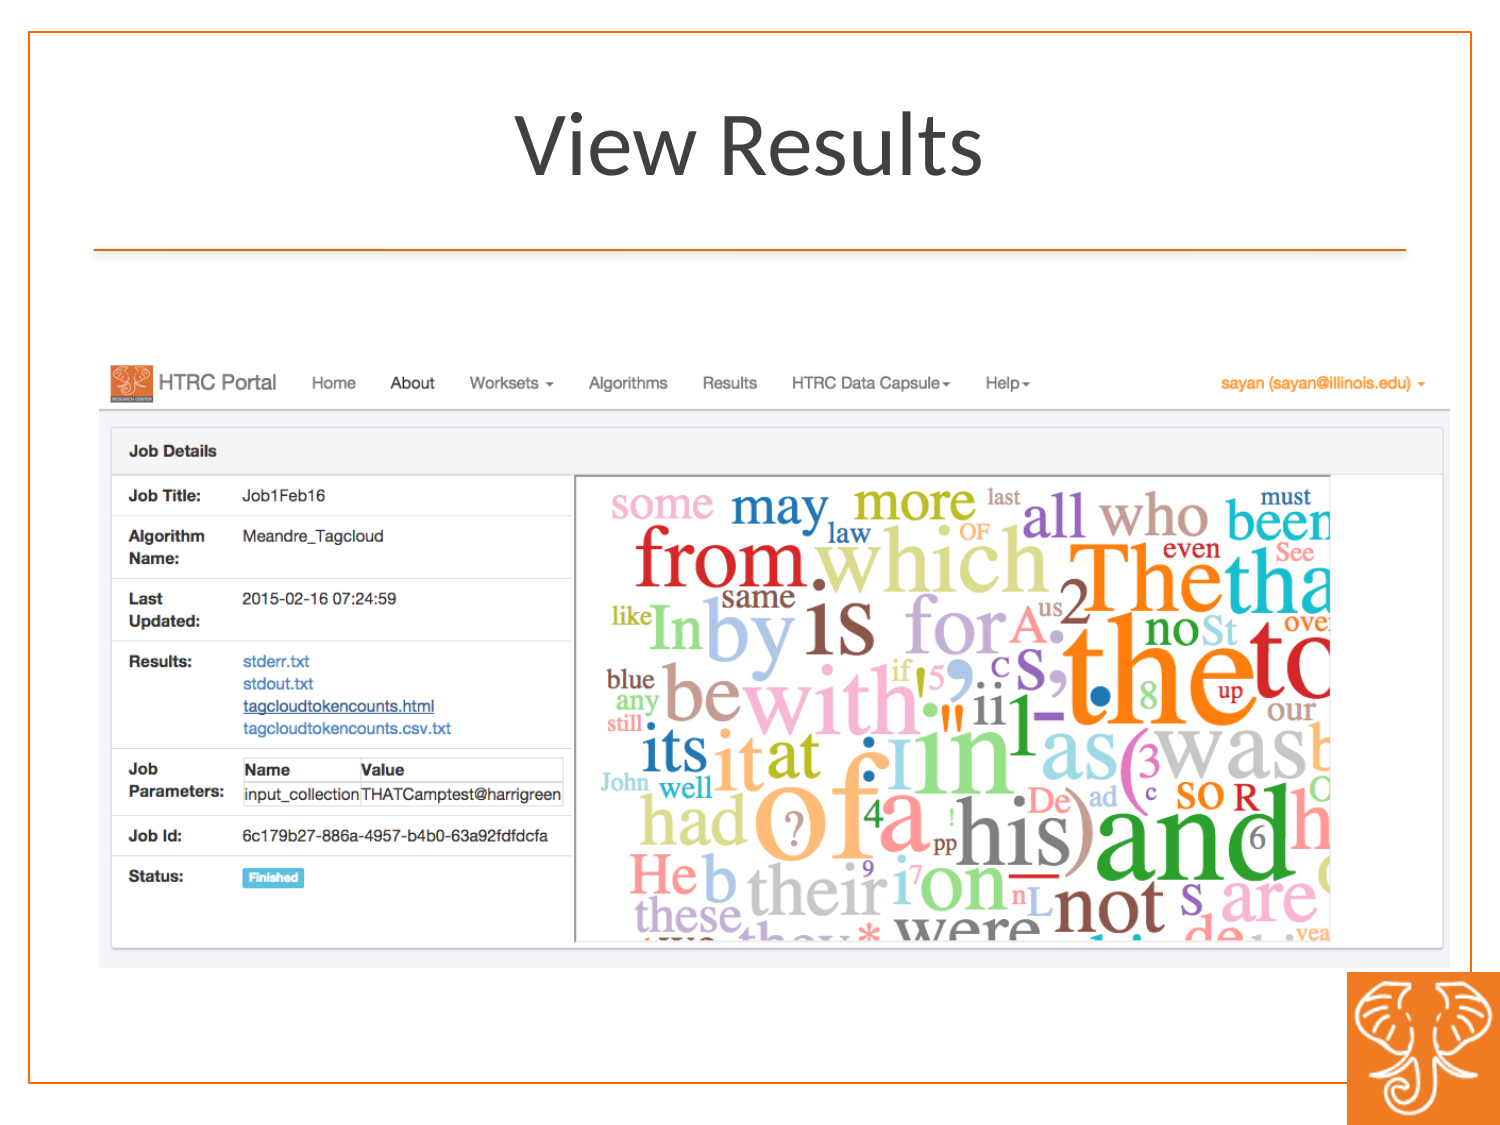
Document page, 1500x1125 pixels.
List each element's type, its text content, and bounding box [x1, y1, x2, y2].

title View Results [75, 45, 1425, 233]
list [99, 262, 1451, 1066]
picture [1347, 972, 1500, 1125]
